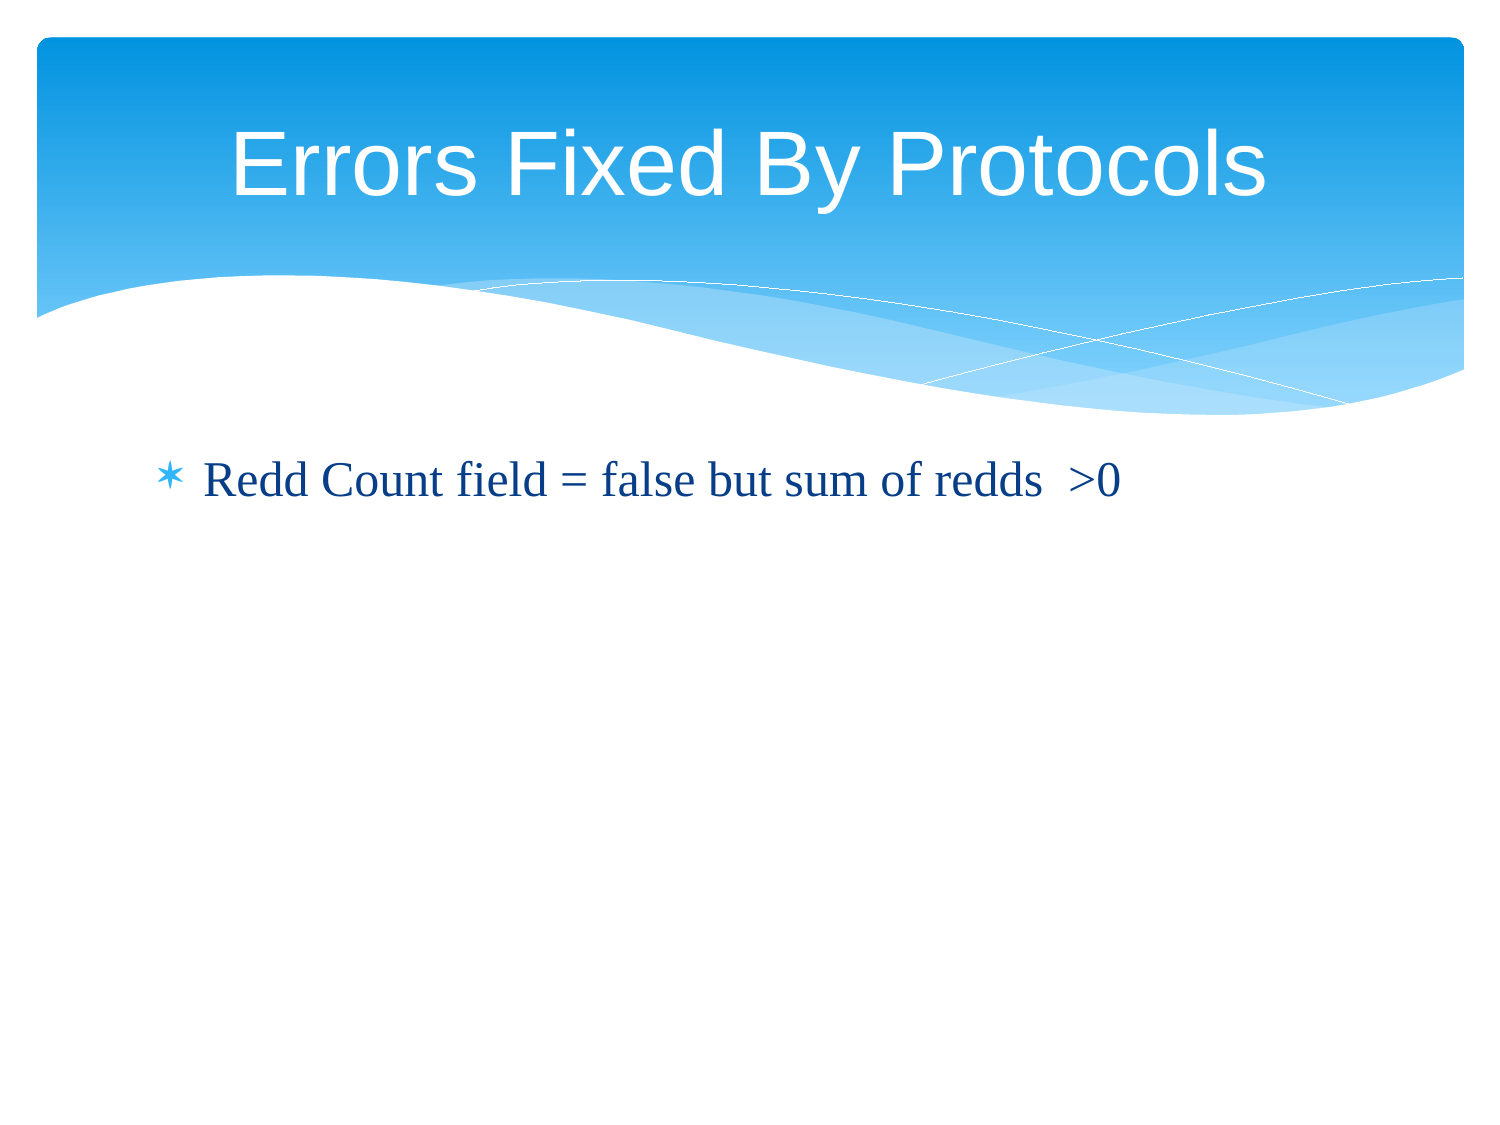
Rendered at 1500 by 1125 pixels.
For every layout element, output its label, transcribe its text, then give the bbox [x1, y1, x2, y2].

list Redd Count field = false but sum of redds >0 [143, 438, 1359, 1005]
title Errors Fixed By Protocols [75, 55, 1425, 261]
